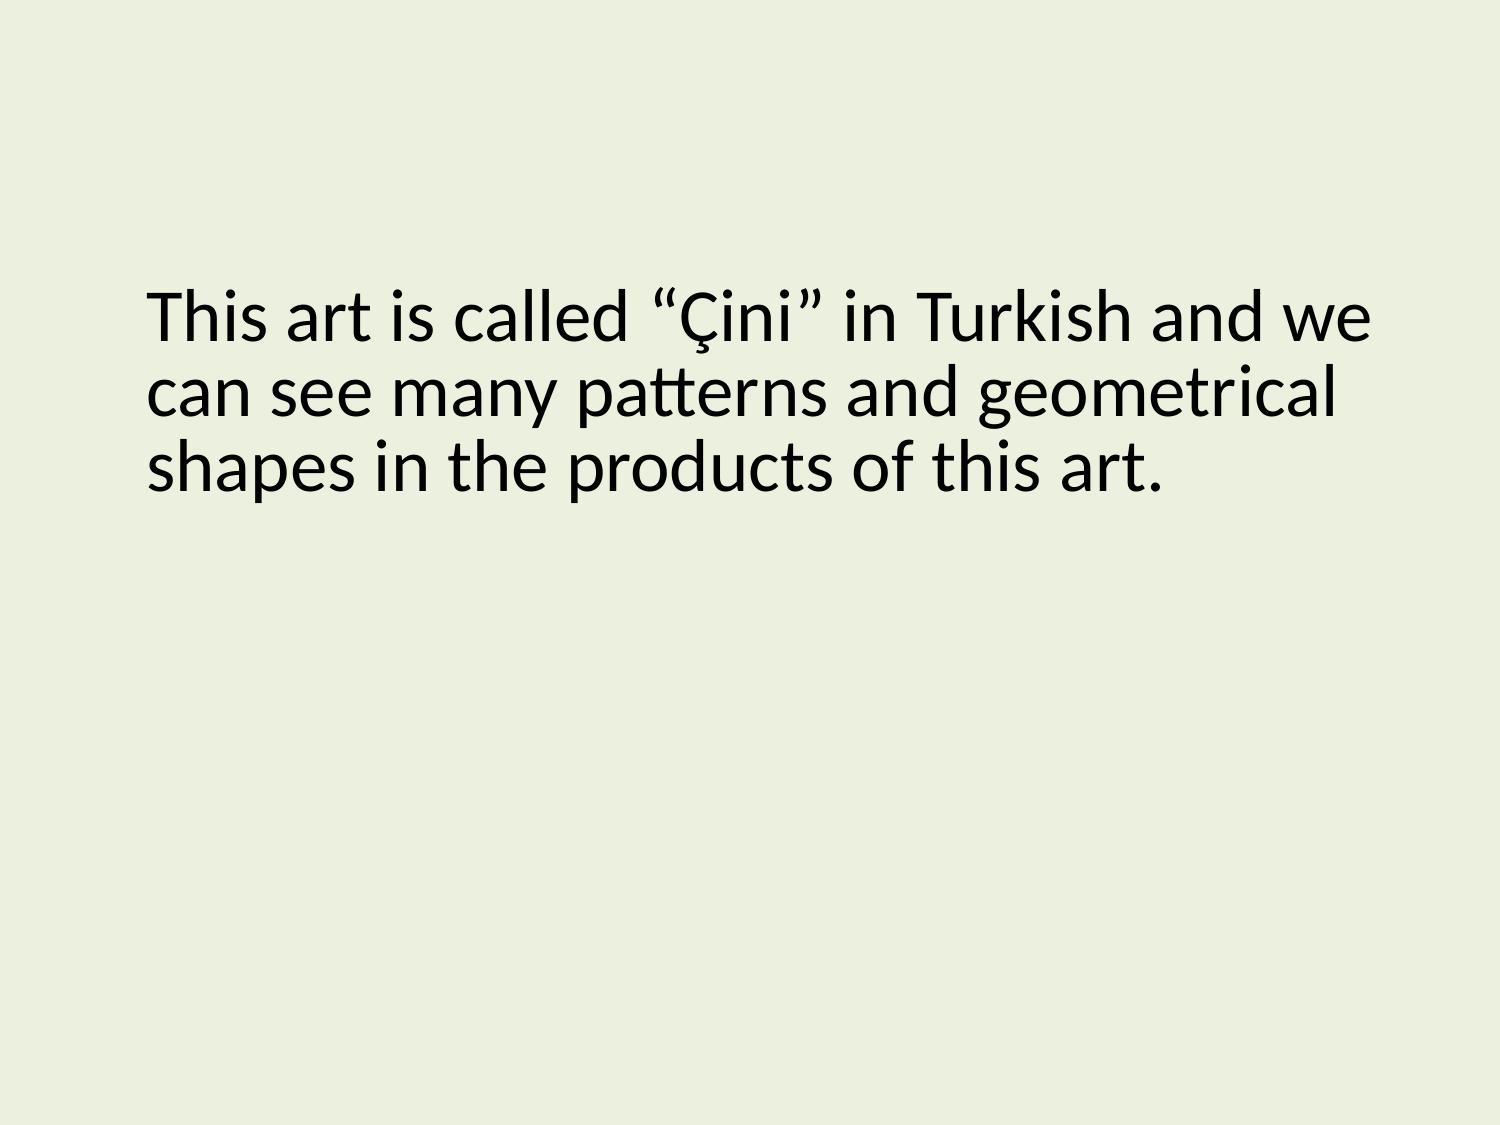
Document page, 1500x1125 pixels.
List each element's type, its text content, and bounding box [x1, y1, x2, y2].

list This art is called “Çini” in Turkish and we can see many patterns and geometrical shapes in the products of this art. [75, 105, 1425, 1005]
